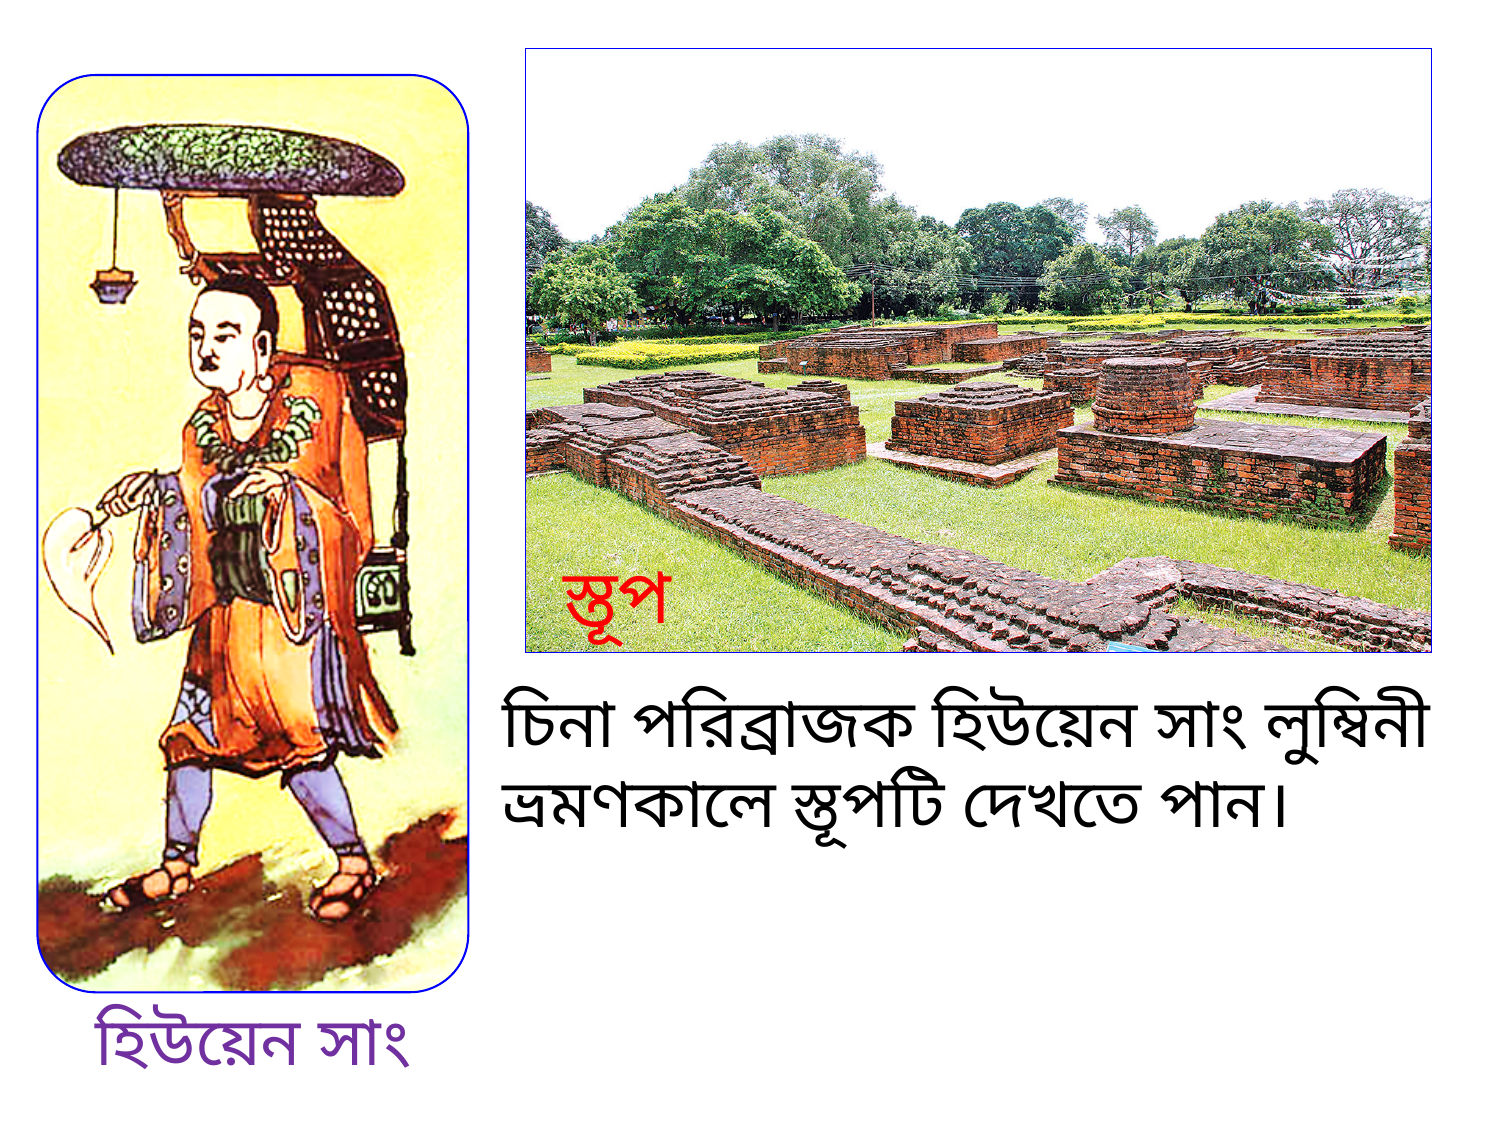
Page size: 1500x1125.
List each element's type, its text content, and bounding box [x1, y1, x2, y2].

text_box চিনা পরিব্রাজক হিউয়েন সাং লুম্বিনী ভ্রমণকালে স্তূপটি দেখতে পান। [487, 673, 1463, 848]
text_box হিউয়েন সাং [80, 1002, 426, 1087]
picture [524, 48, 1433, 653]
picture [37, 74, 469, 993]
